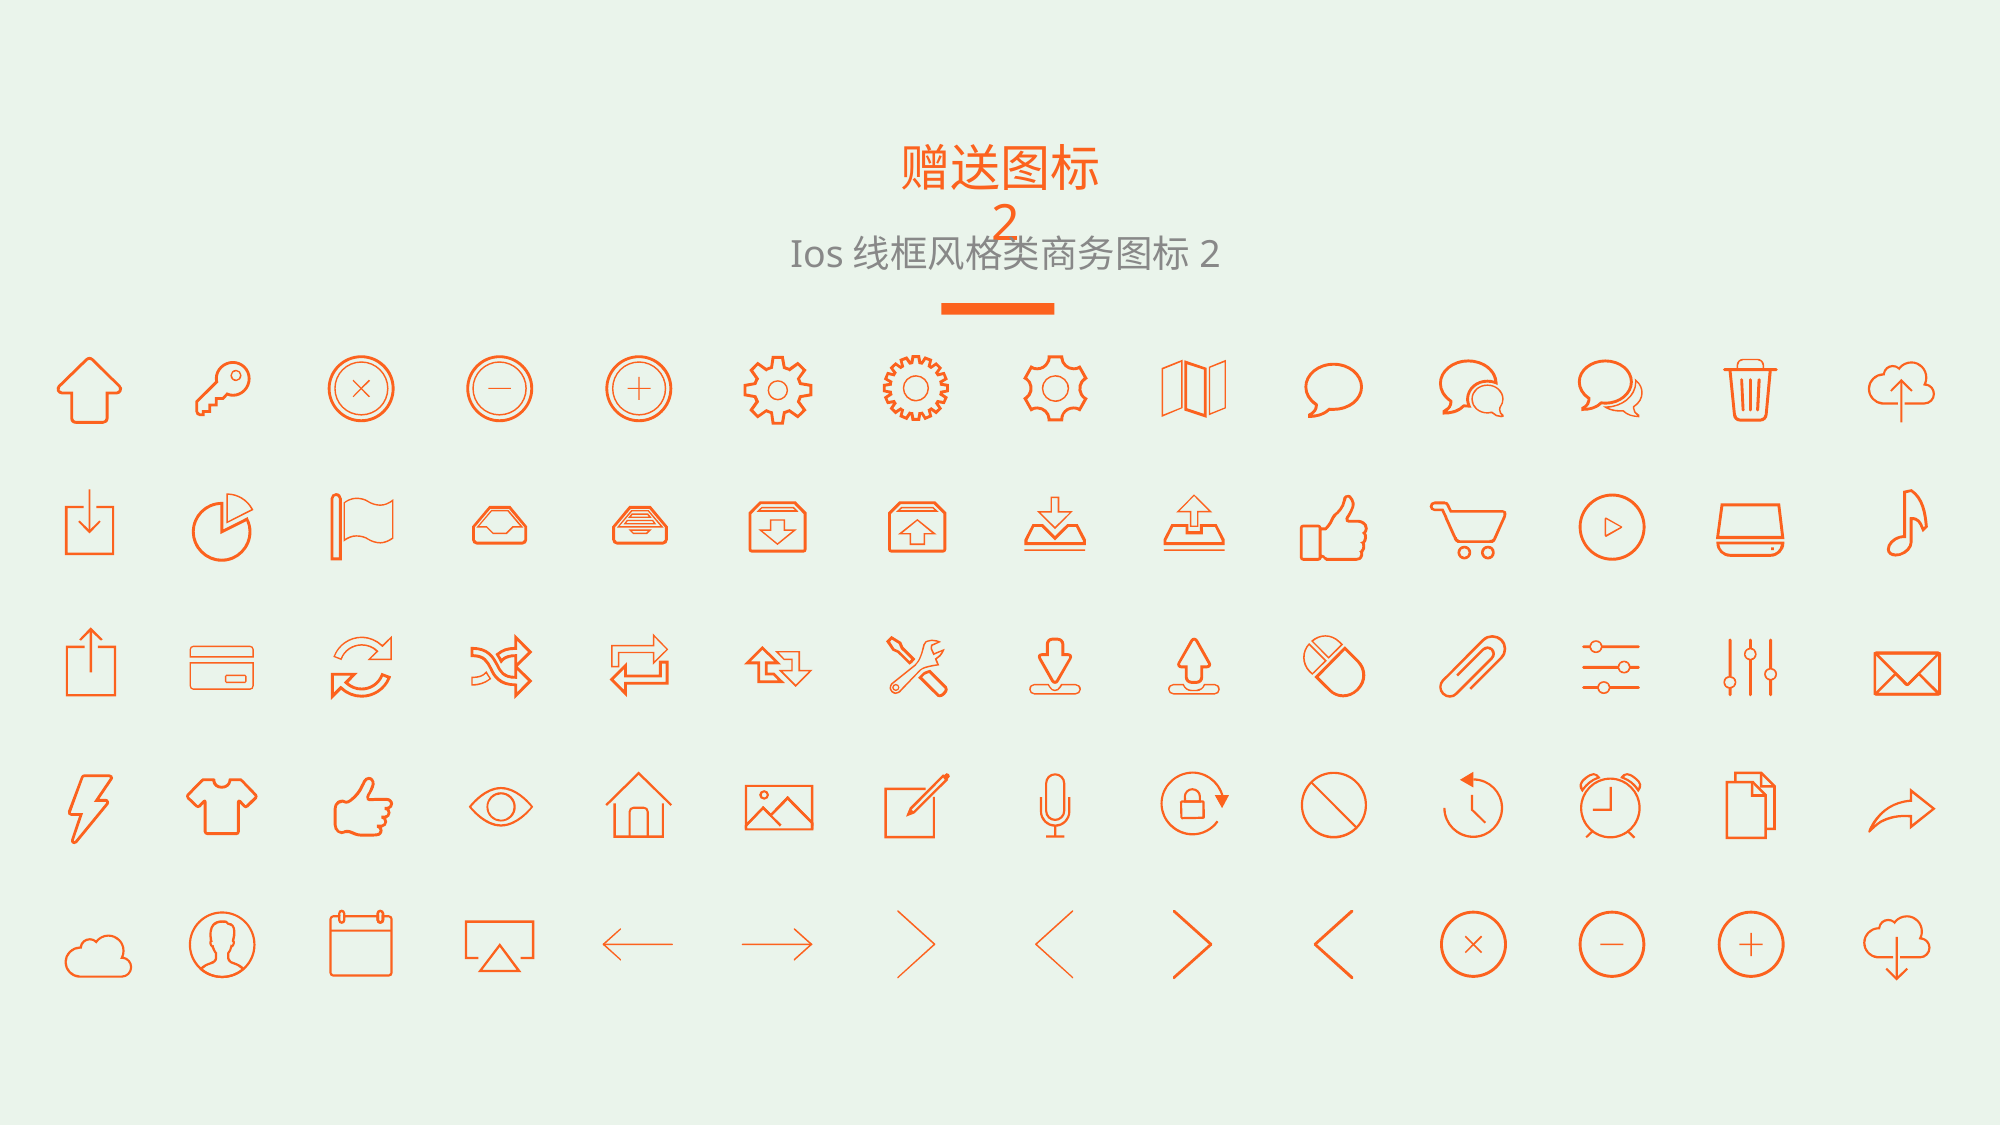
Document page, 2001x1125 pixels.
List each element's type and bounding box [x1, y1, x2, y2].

text_box [744, 784, 814, 831]
text_box [1578, 910, 1646, 978]
text_box [1023, 355, 1088, 422]
text_box [1301, 635, 1368, 698]
text_box [1160, 771, 1229, 836]
text_box [1443, 771, 1504, 838]
text_box [1300, 771, 1367, 839]
text_box [330, 635, 392, 700]
text_box [1722, 358, 1778, 422]
text_box [1161, 359, 1226, 418]
text_box [741, 928, 813, 961]
text_box [1715, 503, 1785, 557]
text_box [470, 633, 533, 700]
text_box [464, 920, 535, 973]
text_box [1172, 909, 1213, 979]
text_box [1480, 545, 1495, 560]
text_box [1577, 359, 1643, 418]
text_box [748, 501, 807, 553]
text_box [466, 355, 534, 423]
text_box [188, 911, 256, 979]
text_box [1034, 910, 1074, 979]
text_box [605, 355, 673, 423]
text_box [65, 627, 117, 697]
text_box [602, 928, 673, 961]
text_box [330, 493, 394, 561]
text_box [1868, 788, 1936, 833]
text_box [605, 771, 673, 838]
text_box [64, 489, 115, 556]
text_box [1578, 493, 1646, 561]
text_box [1304, 362, 1363, 418]
text_box [782, 162, 1229, 315]
text_box [333, 776, 394, 837]
text_box [743, 355, 813, 425]
text_box [1439, 635, 1507, 698]
text_box [1863, 915, 1931, 981]
text_box [1163, 494, 1225, 551]
text_box [1873, 651, 1942, 696]
text_box [1299, 494, 1368, 561]
text_box [1024, 496, 1086, 551]
text_box [884, 772, 951, 839]
text_box [896, 910, 936, 979]
text_box [743, 646, 813, 687]
text_box [886, 635, 949, 698]
text_box [609, 633, 669, 698]
text_box [1029, 637, 1081, 695]
text_box [327, 355, 395, 423]
text_box [1577, 773, 1644, 839]
text_box [1886, 489, 1928, 557]
text_box [1313, 909, 1354, 979]
text_box [1429, 501, 1507, 543]
text_box [1725, 771, 1776, 840]
text_box [64, 934, 133, 978]
text_box [612, 505, 668, 545]
text_box [189, 645, 254, 690]
text_box [1723, 638, 1777, 697]
text_box [67, 774, 114, 845]
text_box [56, 356, 123, 424]
text_box [888, 501, 947, 553]
text_box [1168, 637, 1220, 695]
text_box [1867, 361, 1935, 423]
text_box [1438, 359, 1504, 418]
text_box [191, 493, 254, 562]
text_box [186, 778, 258, 836]
text_box [1440, 910, 1507, 978]
text_box [1457, 545, 1472, 560]
text_box [1039, 773, 1071, 838]
text_box [329, 909, 393, 977]
text_box [1582, 640, 1640, 695]
text_box [195, 360, 251, 417]
text_box [468, 786, 534, 827]
text_box [1717, 910, 1785, 978]
text_box [471, 505, 528, 545]
text_box [882, 355, 949, 421]
